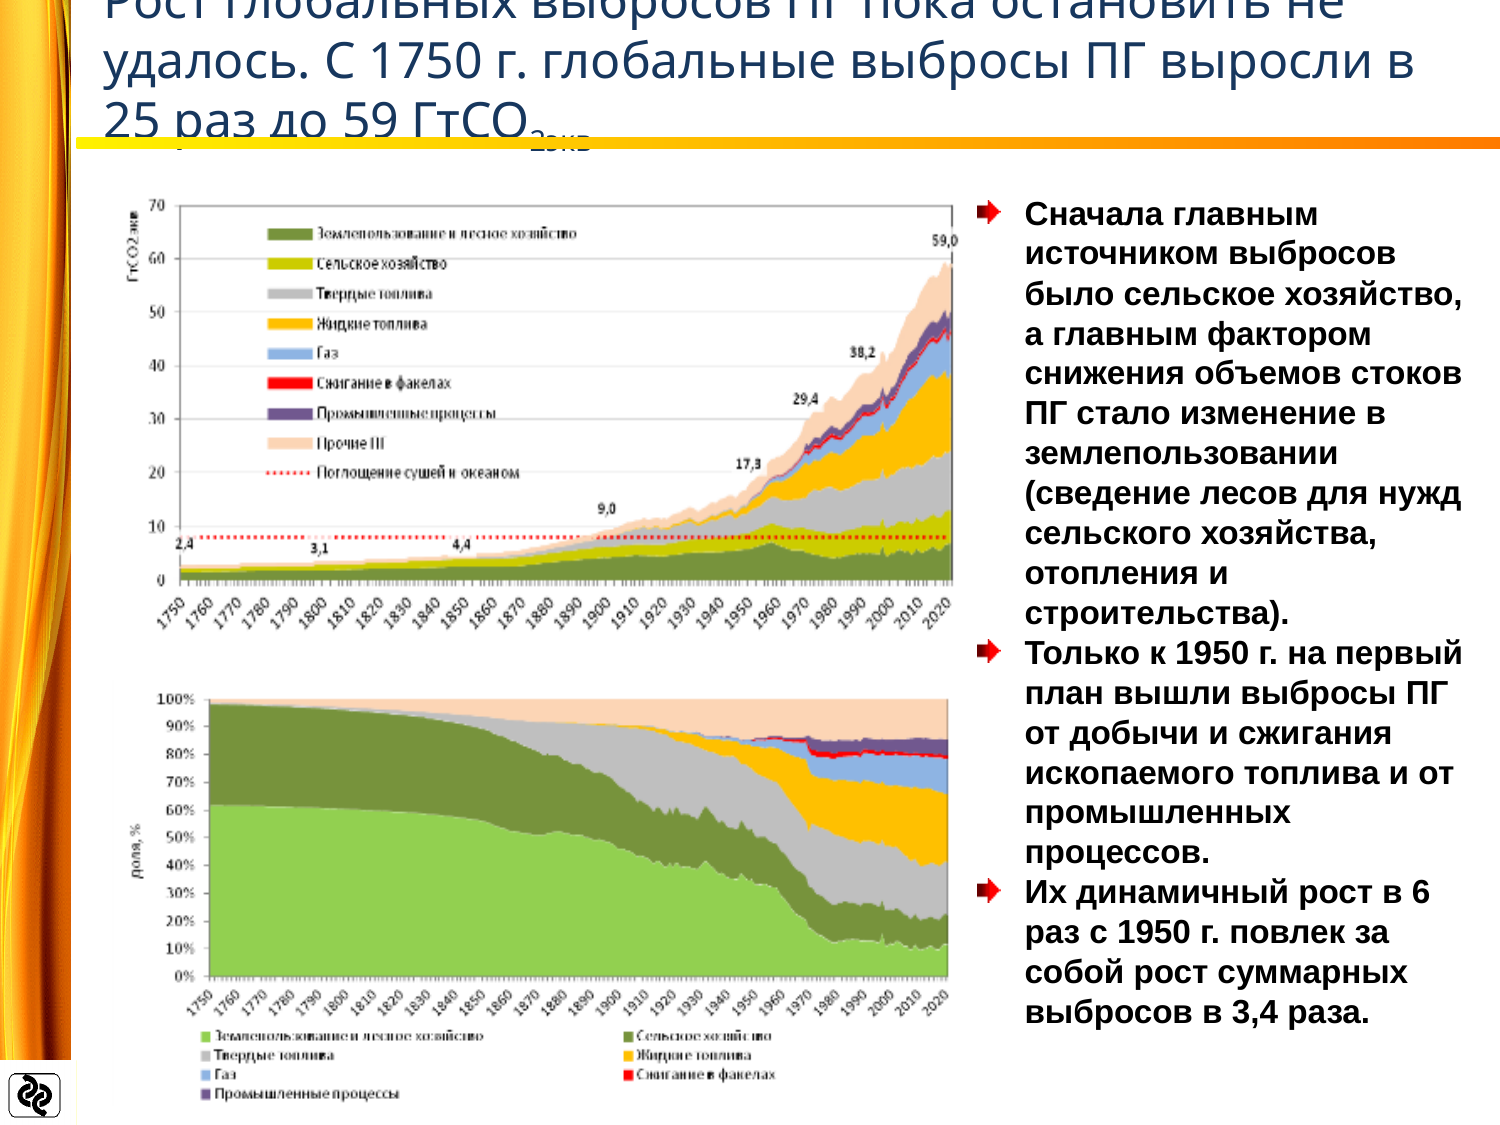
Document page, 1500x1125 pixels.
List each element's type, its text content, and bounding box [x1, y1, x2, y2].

picture [111, 184, 1001, 663]
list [0, 1060, 78, 1125]
text_box [75, 135, 1500, 151]
picture [0, 0, 71, 1060]
picture [111, 680, 1001, 1107]
text_box Сначала главным источником выбросов было сельское хозяйство, а главным фактором снижения объемов стоков ПГ стало изменение в землепользовании (сведение лесов для нужд сельского хозяйства, отопления и строительства). Только к 1950 г. на первый план вышли выбросы ПГ от добычи и сжигания ископаемого топлива и от промышленных процессов. Их динамичный рост в 6 раз с 1950 г. повлек за собой рост суммарных выбросов в 3,4 раза. [962, 184, 1489, 1038]
title Рост глобальных выбросов ПГ пока остановить не удалось. С 1750 г. глобальные выбросы ПГ выросли в 25 раз до 59 ГтСО2экв [88, 0, 1500, 126]
